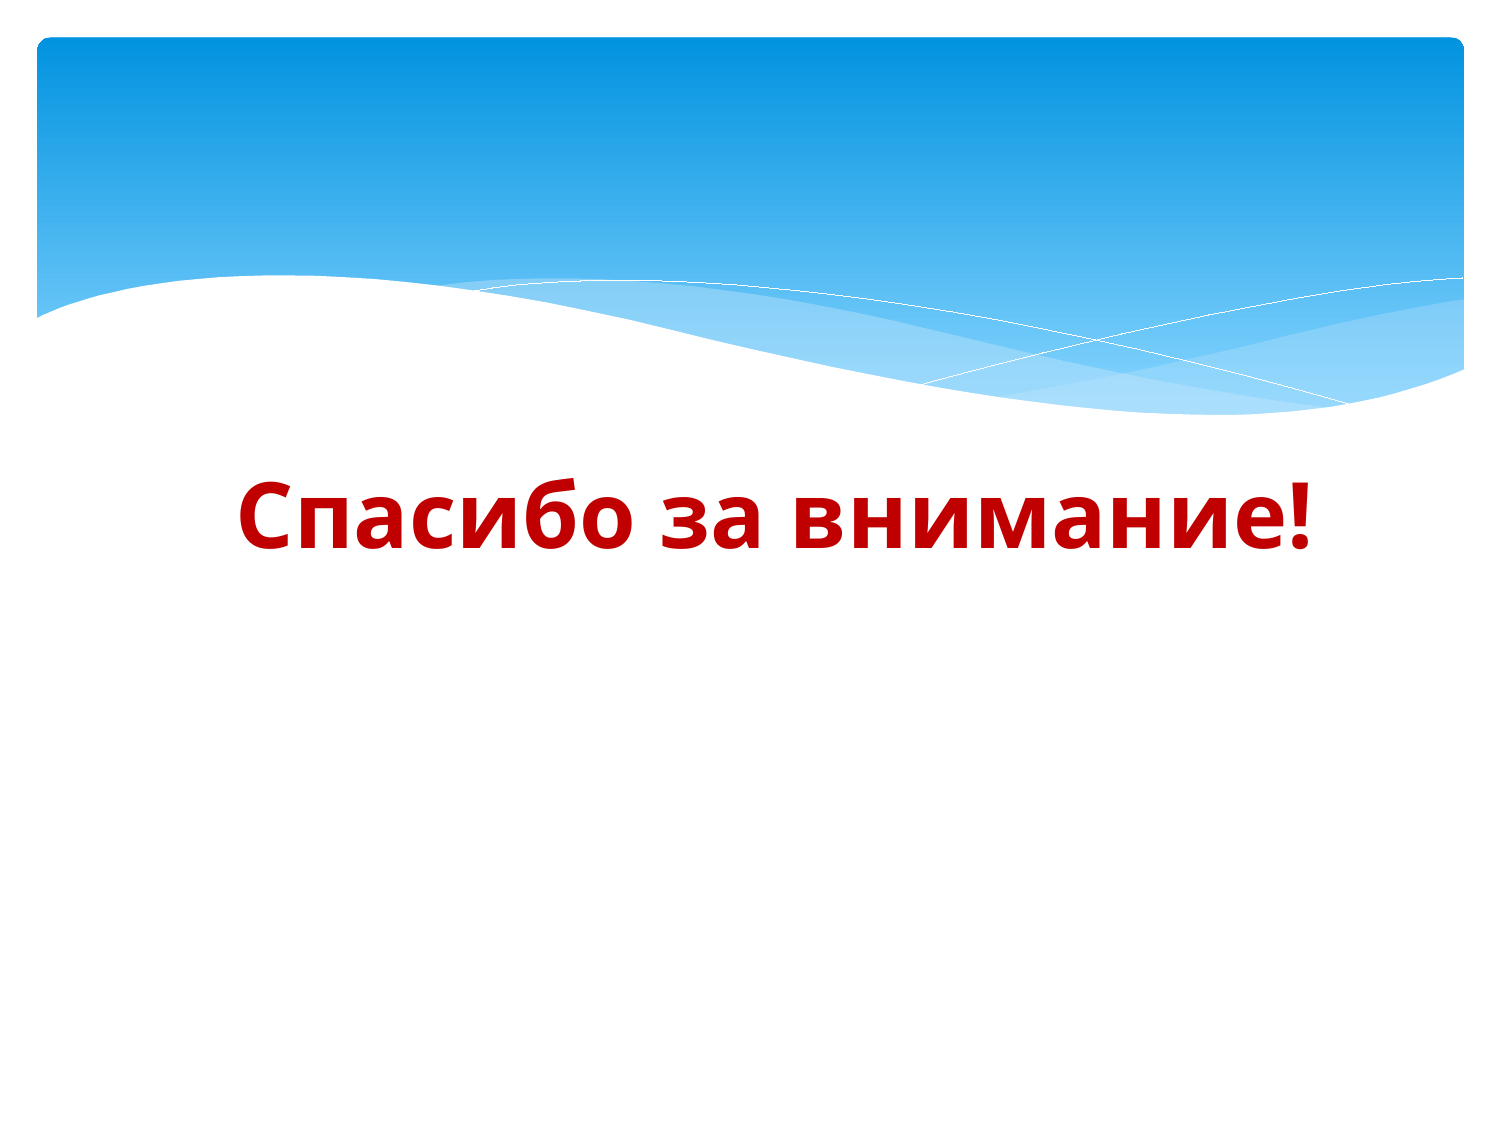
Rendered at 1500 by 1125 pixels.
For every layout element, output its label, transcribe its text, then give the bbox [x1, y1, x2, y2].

title Спасибо за внимание! [100, 408, 1451, 615]
